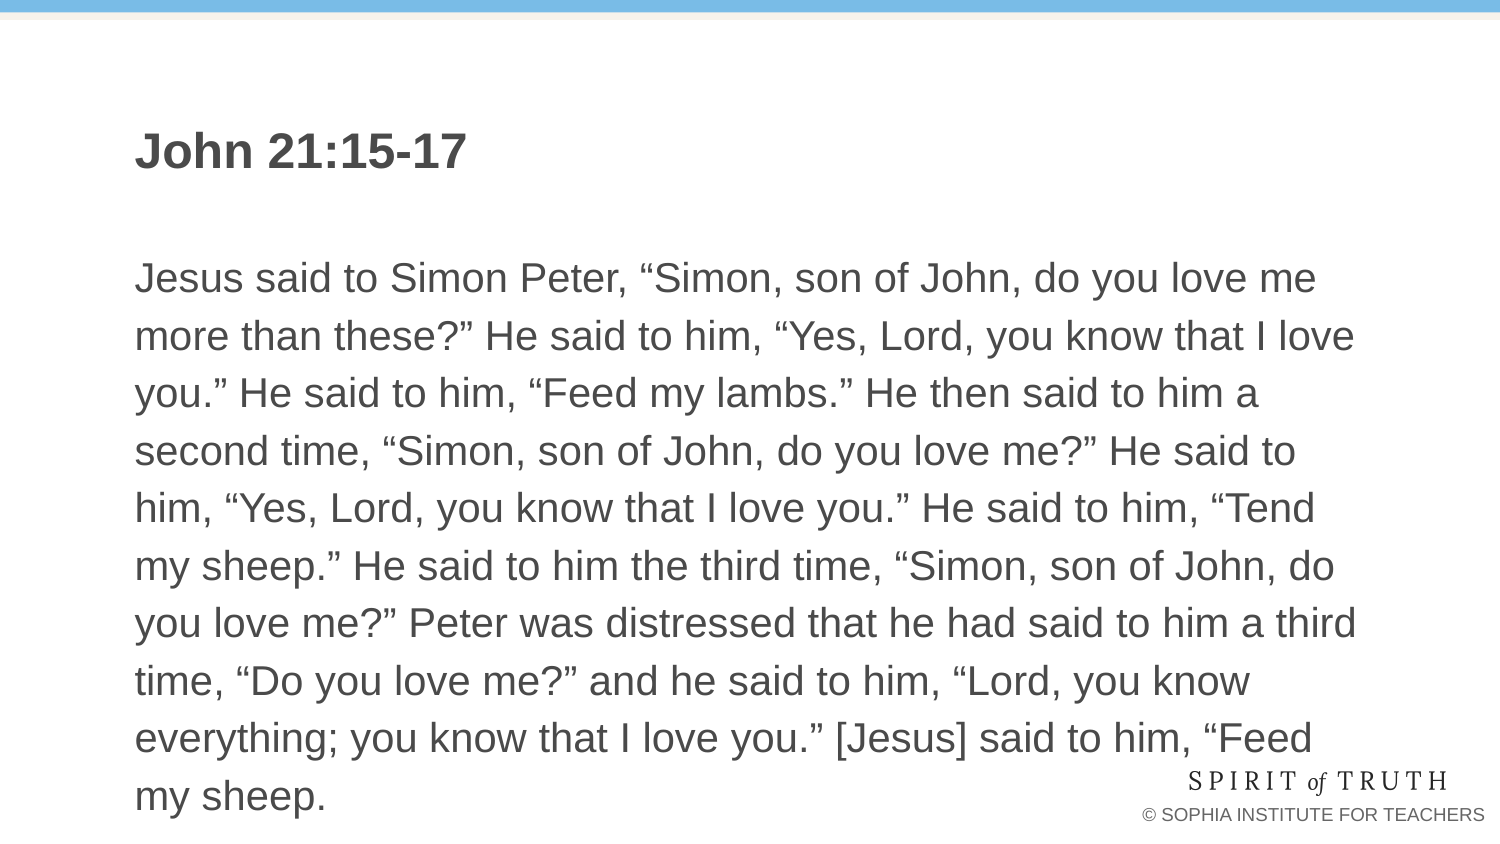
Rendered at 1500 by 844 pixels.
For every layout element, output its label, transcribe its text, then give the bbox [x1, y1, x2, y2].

list Jesus said to Simon Peter, “Simon, son of John, do you love me more than these?” He said to him, “Yes, Lord, you know that I love you.” He said to him, “Feed my lambs.” He then said to him a second time, “Simon, son of John, do you love me?” He said to him, “Yes, Lord, you know that I love you.” He said to him, “Tend my sheep.” He said to him the third time, “Simon, son of John, do you love me?” Peter was distressed that he had said to him a third time, “Do you love me?” and he said to him, “Lord, you know everything; you know that I love you.” [Jesus] said to him, “Feed my sheep. [119, 228, 1381, 755]
picture [1186, 768, 1449, 797]
title John 21:15-17 [119, 103, 1381, 192]
